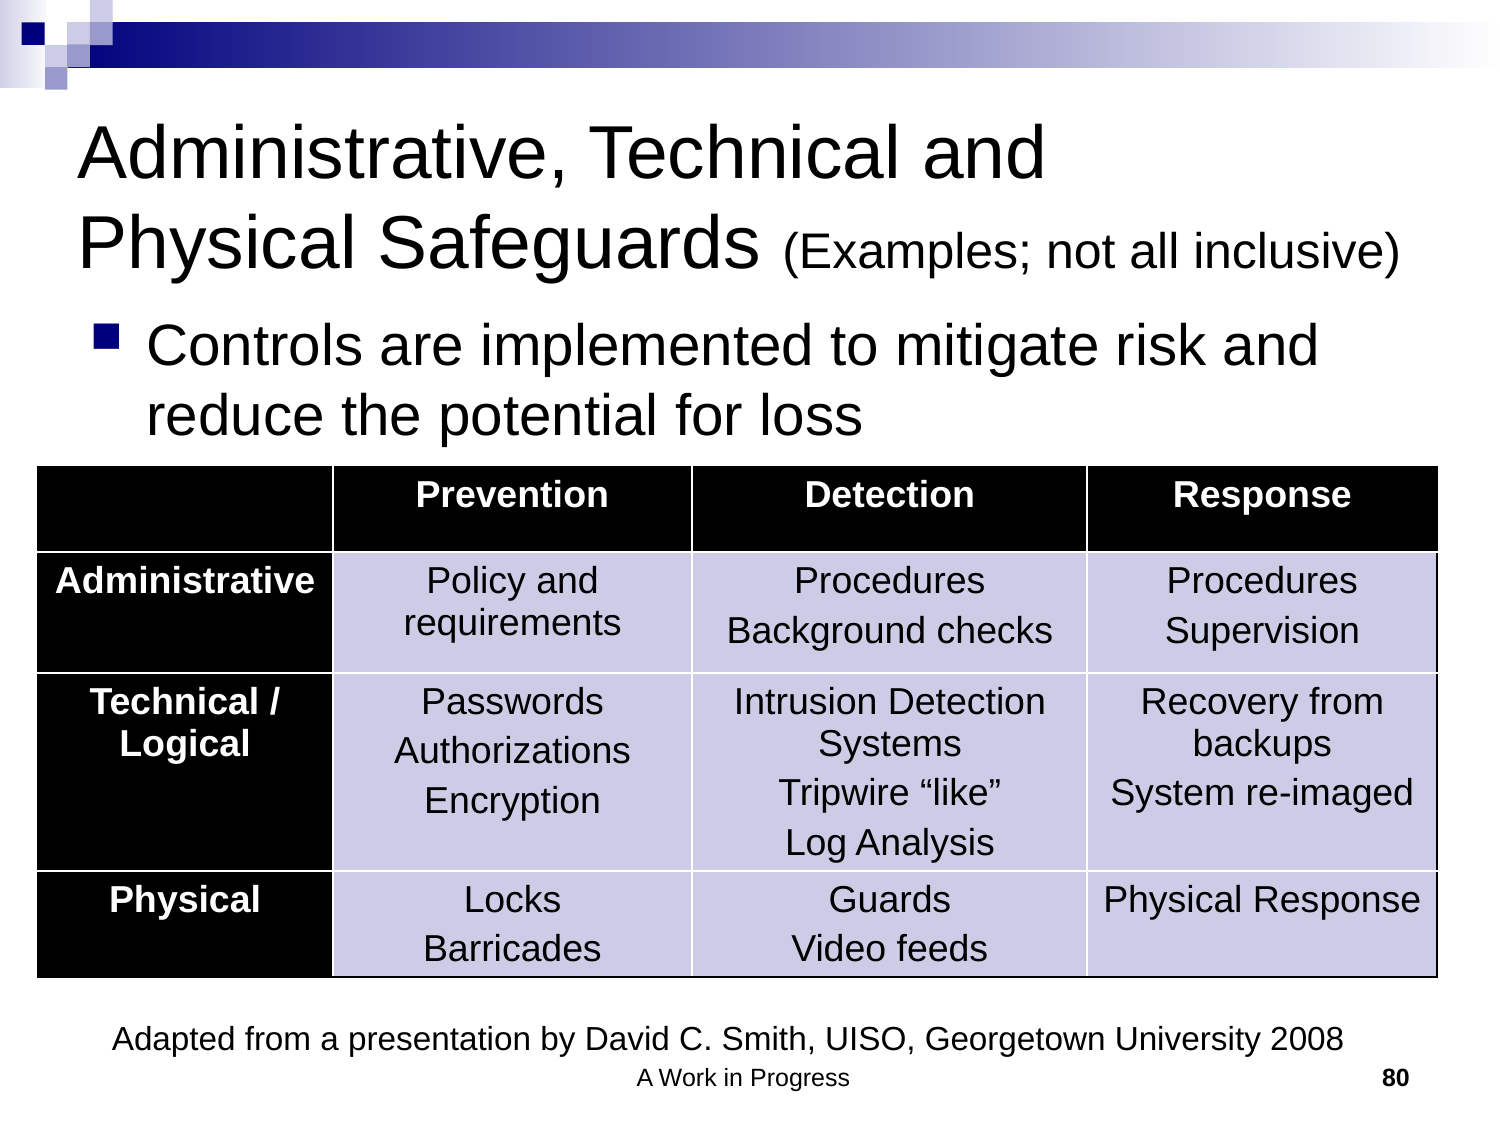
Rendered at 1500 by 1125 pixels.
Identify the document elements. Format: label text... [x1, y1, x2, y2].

table_cell Passwords Authorizations Encryption [334, 674, 691, 870]
table_cell Procedures Supervision [1088, 553, 1436, 672]
title Administrative, Technical and Physical Safeguards (Examples; not all inclusive) [62, 99, 1500, 288]
table_cell Recovery from backups System re-imaged [1088, 674, 1436, 870]
list Controls are implemented to mitigate risk and reduce the potential for loss [74, 299, 1426, 466]
table_cell Guards Video feeds [693, 872, 1086, 976]
table_cell Procedures Background checks [693, 553, 1086, 672]
slide_number 80 [1074, 1023, 1426, 1100]
table_cell Intrusion Detection Systems Tripwire “like” Log Analysis [693, 674, 1086, 870]
text_box Adapted from a presentation by David C. Smith, UISO, Georgetown University 2008 [97, 1009, 1362, 1065]
table_header Prevention [334, 467, 691, 551]
table_cell Locks Barricades [334, 872, 691, 976]
table_header [38, 467, 332, 551]
footer A Work in Progress [437, 1065, 1051, 1100]
table_cell Administrative [38, 553, 332, 672]
table_header Detection [693, 467, 1086, 551]
table_cell Physical [38, 872, 332, 976]
table_cell Technical / Logical [38, 674, 332, 870]
table_header Response [1088, 467, 1436, 551]
table_cell Policy and requirements [334, 553, 691, 672]
table_cell Physical Response [1088, 872, 1436, 976]
